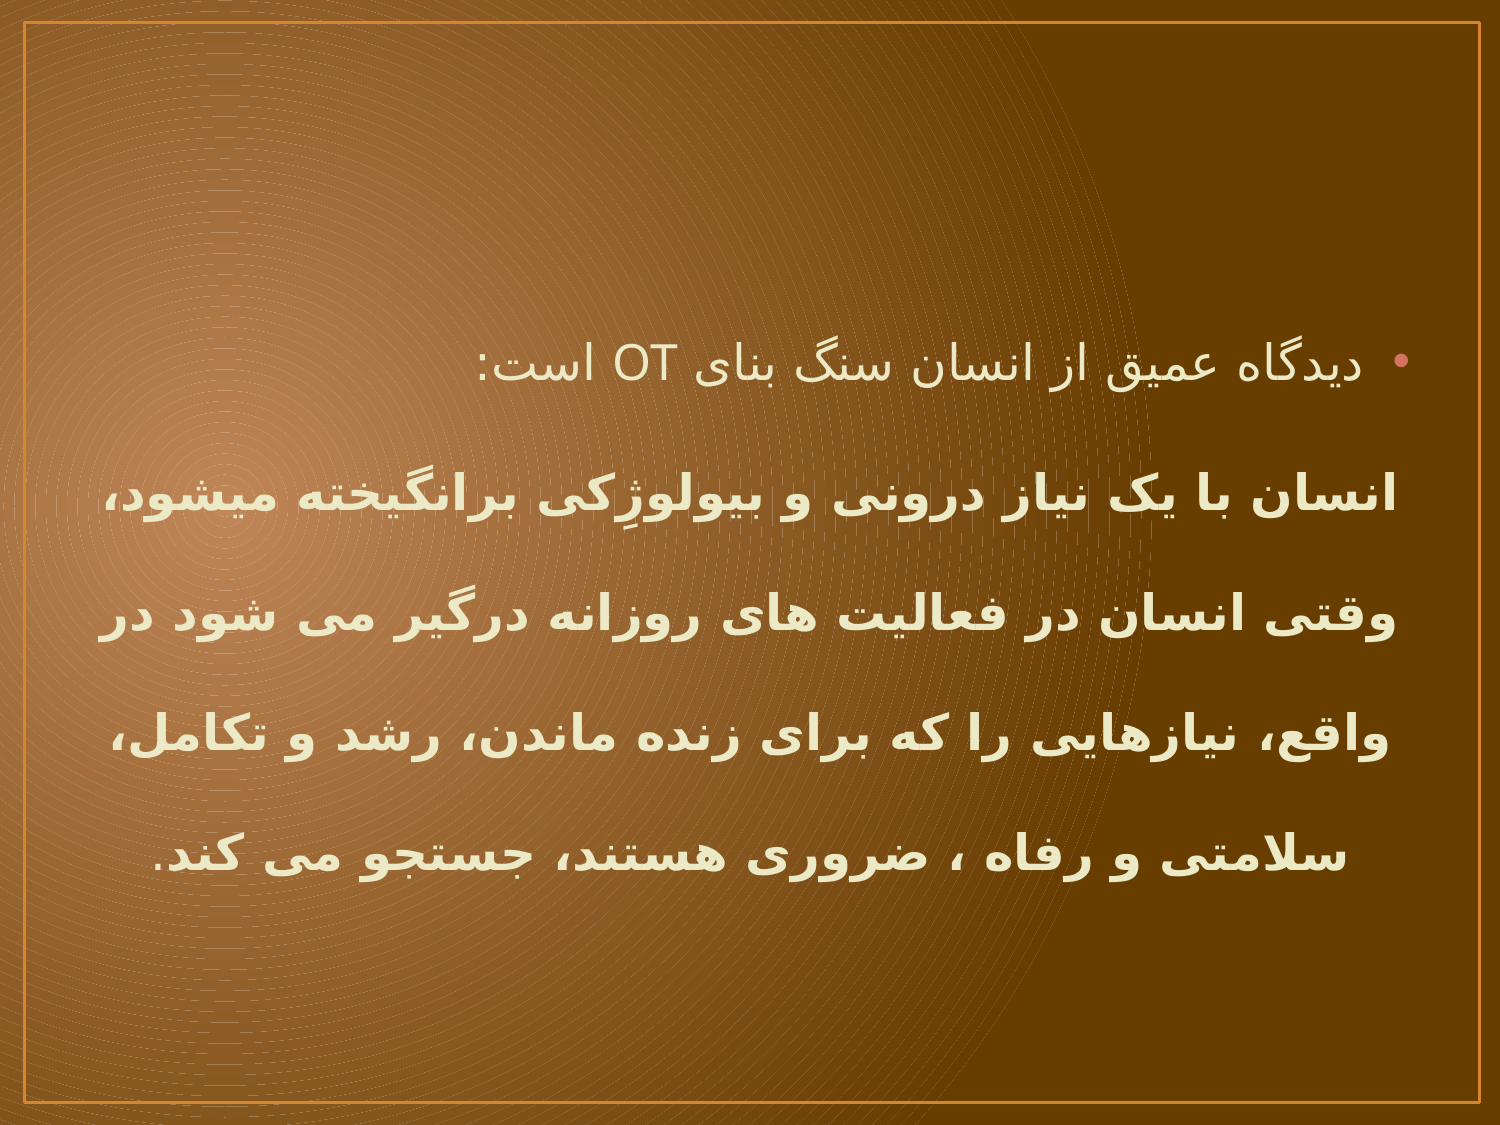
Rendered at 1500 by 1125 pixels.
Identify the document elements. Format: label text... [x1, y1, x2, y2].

list دیدگاه عمیق از انسان سنگ بنای OT است: انسان با یک نیاز درونی و بیولوژِکی برانگیخته میشود، وقتی انسان در فعالیت های روزانه درگیر می شود در واقع، نیازهایی را که برای زنده ماندن، رشد و تکامل، سلامتی و رفاه ، ضروری هستند، جستجو می کند. [75, 262, 1425, 1005]
